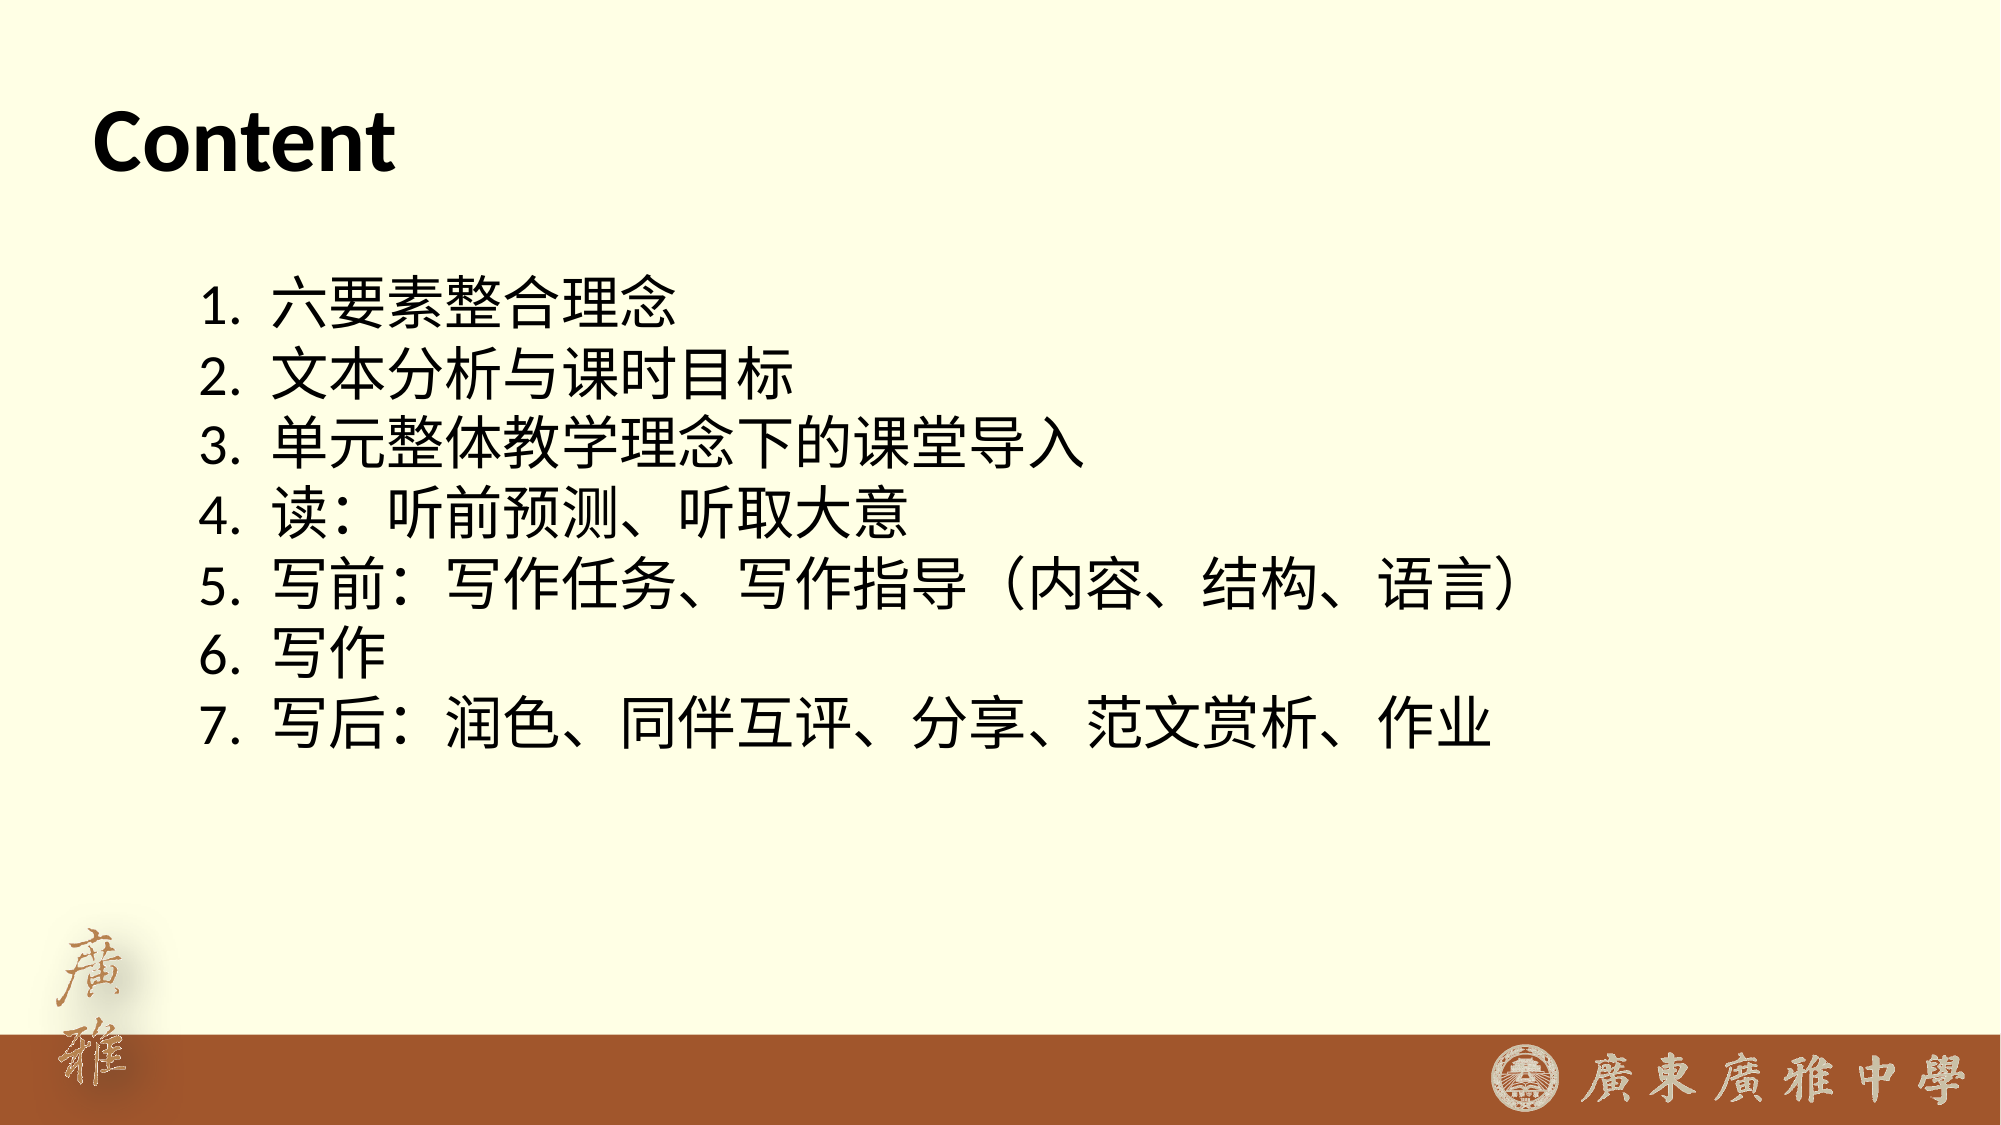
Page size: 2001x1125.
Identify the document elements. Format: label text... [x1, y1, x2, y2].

text_box 1. 六要素整合理念 2. 文本分析与课时目标 3. 单元整体教学理念下的课堂导入 4. 读：听前预测、听取大意 5. 写前：写作任务、写作指导（内容、结构、语言） 6. 写作 7. 写后：润色、同伴互评、分享、范文赏析、作业 [183, 259, 1817, 764]
text_box Content [79, 72, 684, 198]
